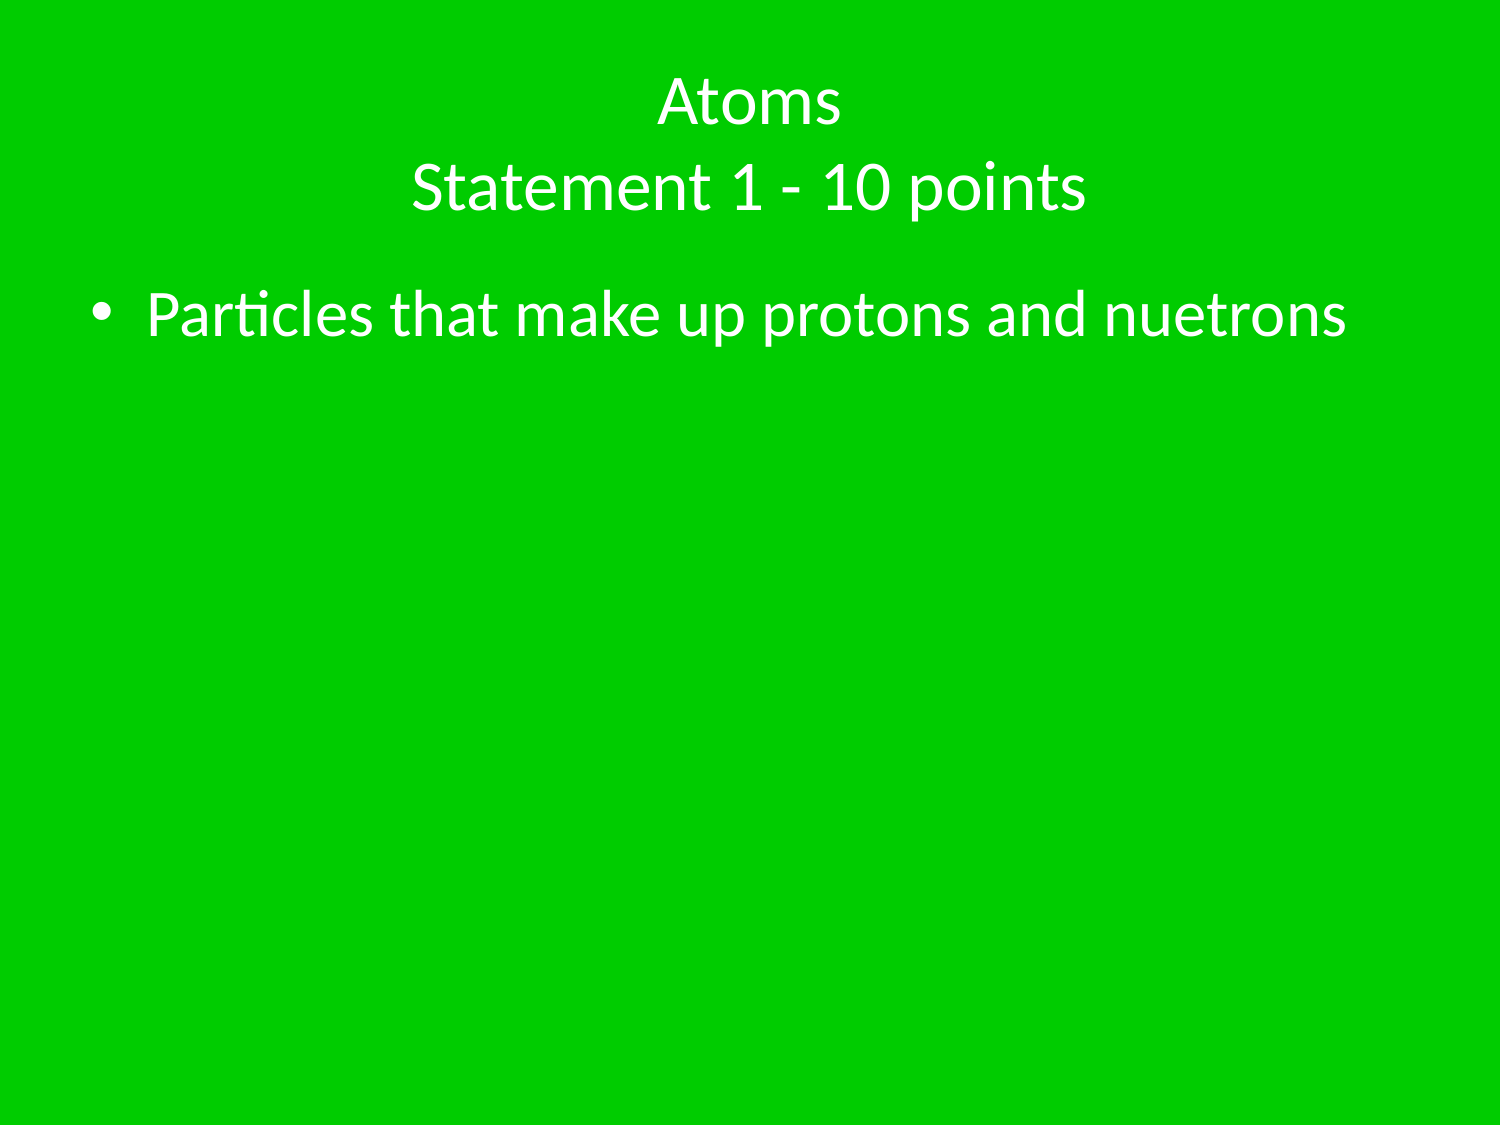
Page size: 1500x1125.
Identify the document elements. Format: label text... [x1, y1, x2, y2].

title Atoms Statement 1 - 10 points [75, 45, 1425, 233]
list Particles that make up protons and nuetrons [75, 262, 1425, 1005]
